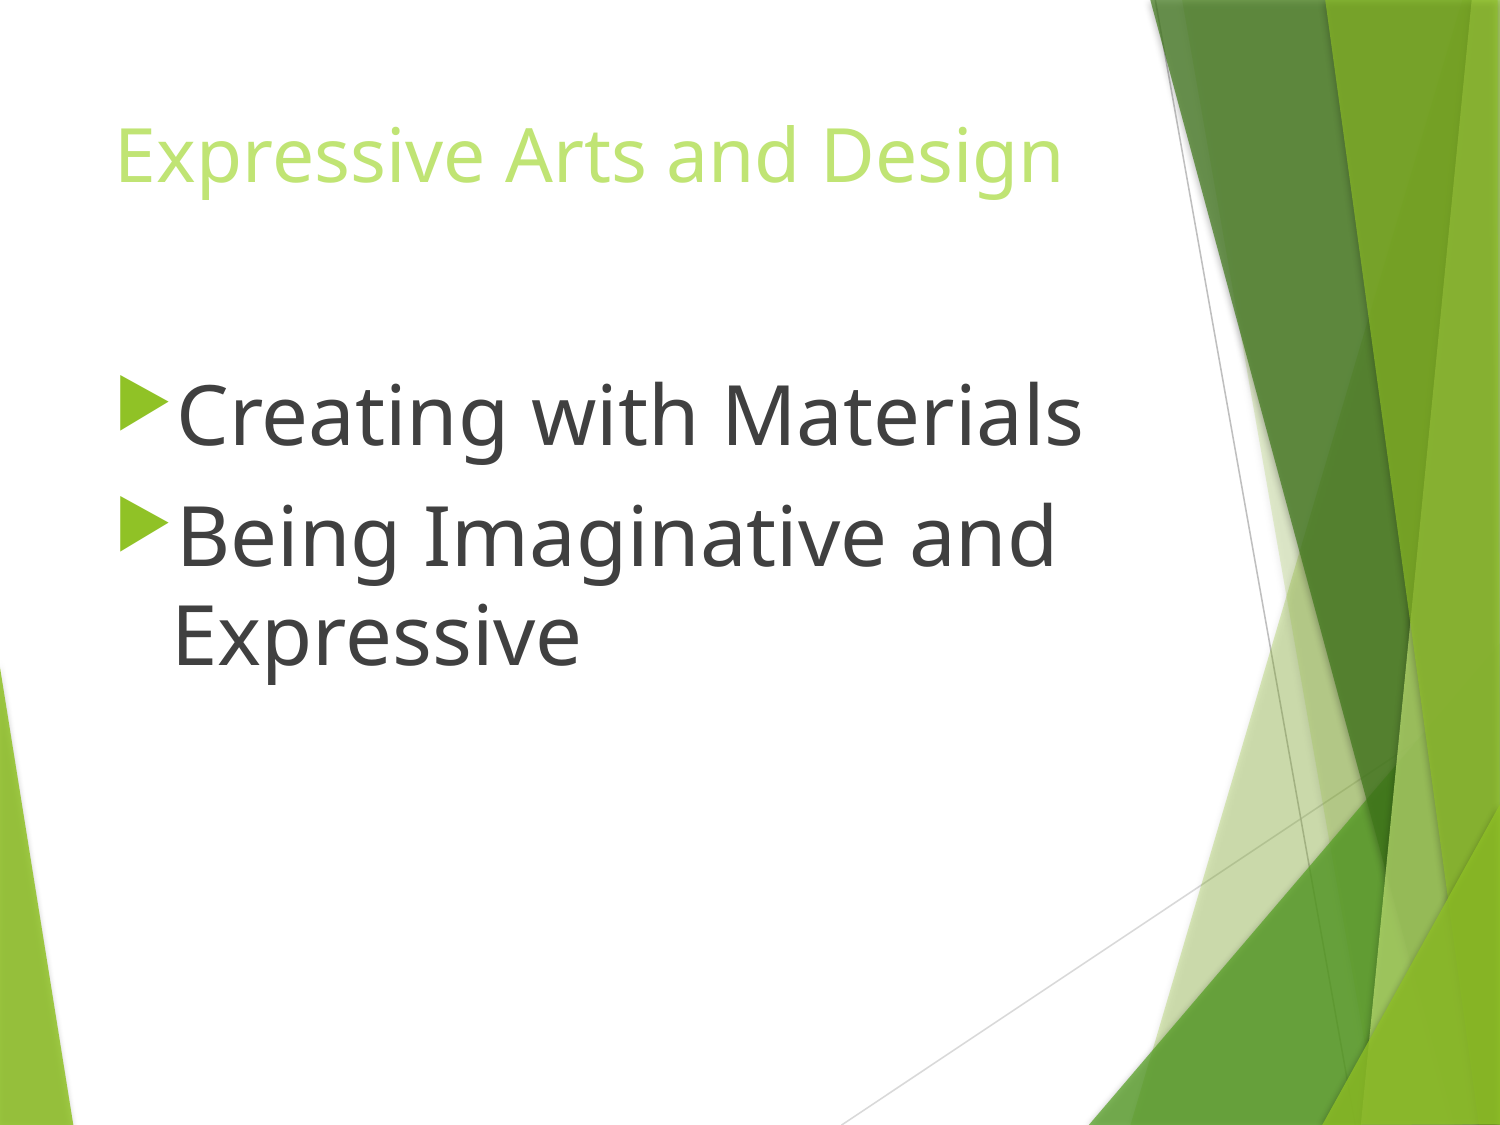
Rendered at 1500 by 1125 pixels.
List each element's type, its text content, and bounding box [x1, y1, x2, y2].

list Creating with Materials Being Imaginative and Expressive [99, 354, 1142, 992]
title Expressive Arts and Design [99, 99, 1142, 317]
